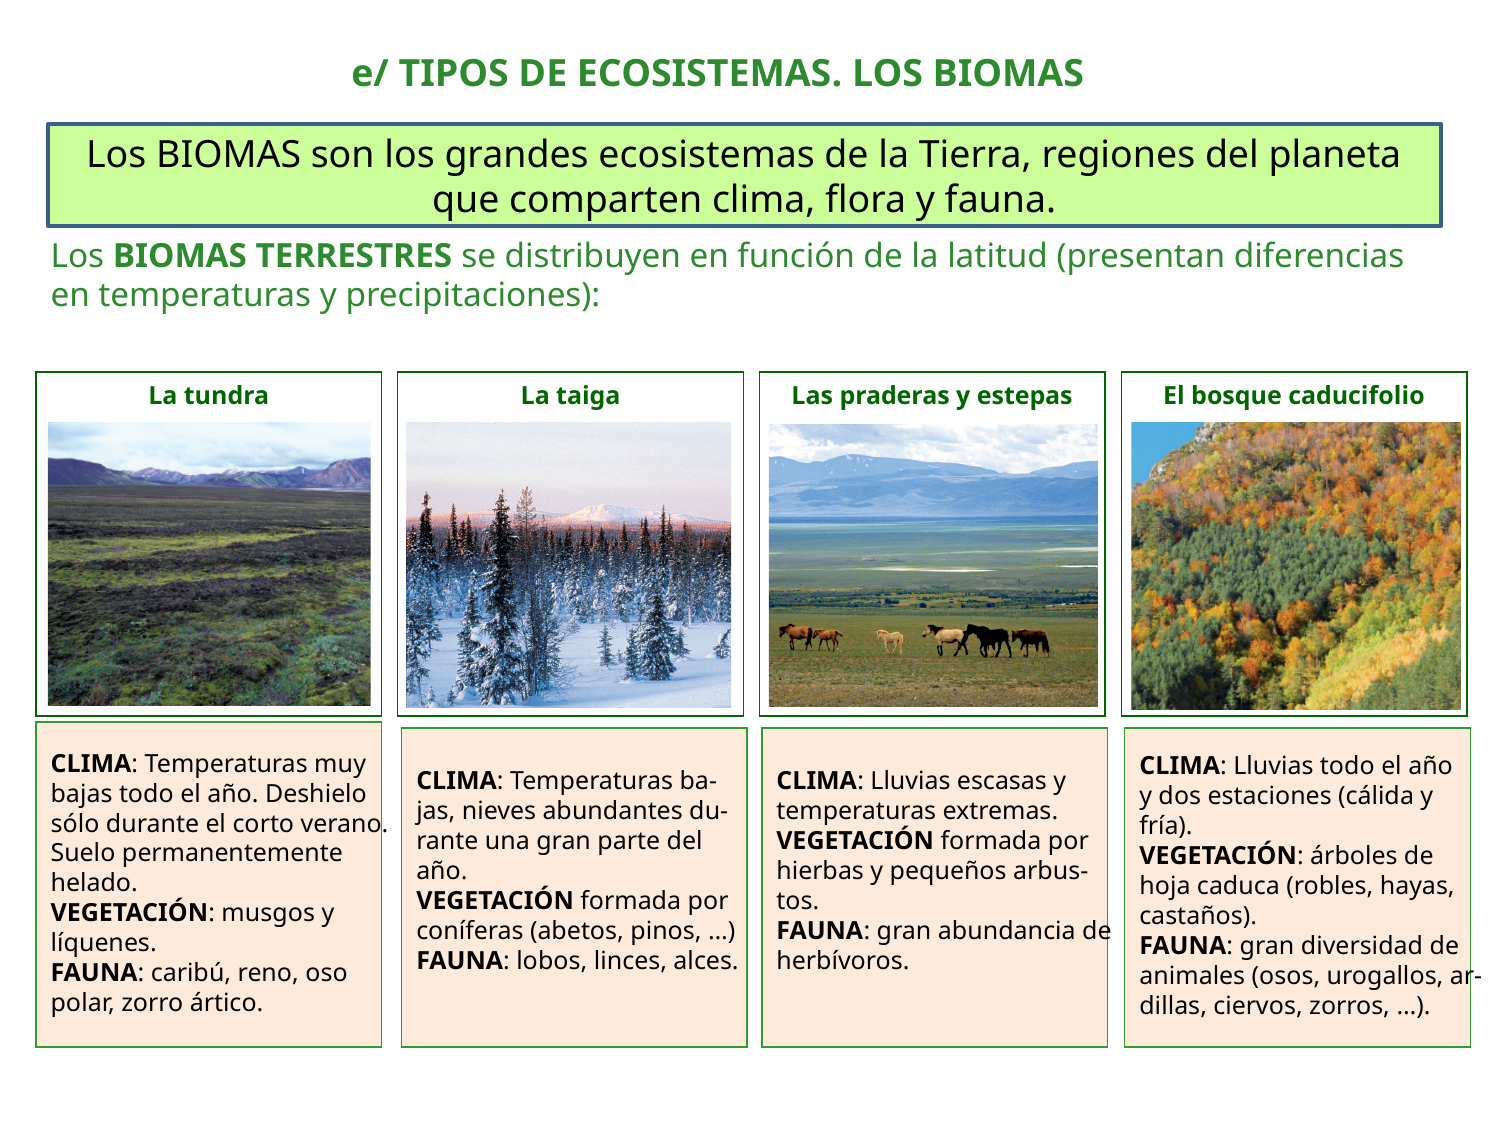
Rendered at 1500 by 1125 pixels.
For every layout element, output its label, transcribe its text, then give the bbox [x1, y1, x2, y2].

text_box CLIMA: Lluvias todo el año y dos estaciones (cálida y fría). VEGETACIÓN: árboles de hoja caduca (robles, hayas, castaños). FAUNA: gran diversidad de animales (osos, urogallos, ar- dillas, ciervos, zorros, …). [1124, 727, 1471, 1047]
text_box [1121, 371, 1468, 717]
text_box CLIMA: Lluvias escasas y temperaturas extremas. VEGETACIÓN formada por hierbas y pequeños arbus- tos. FAUNA: gran abundancia de herbívoros. [761, 727, 1108, 1047]
text_box Los BIOMAS son los grandes ecosistemas de la Tierra, regiones del planeta que comparten clima, flora y fauna. [46, 122, 1443, 228]
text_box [759, 371, 1106, 717]
text_box Los BIOMAS TERRESTRES se distribuyen en función de la latitud (presentan diferencias en temperaturas y precipitaciones): [35, 169, 1468, 321]
text_box CLIMA: Temperaturas muy bajas todo el año. Deshielo sólo durante el corto verano. Suelo permanentemente helado. VEGETACIÓN: musgos y líquenes. FAUNA: caribú, reno, oso polar, zorro ártico. [35, 725, 382, 1047]
text_box CLIMA: Temperaturas ba- jas, nieves abundantes du- rante una gran parte del año. VEGETACIÓN formada por coníferas (abetos, pinos, …) FAUNA: lobos, linces, alces. [401, 727, 748, 1047]
text_box e/ TIPOS DE ECOSISTEMAS. LOS BIOMAS [336, 41, 1250, 101]
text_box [397, 371, 744, 717]
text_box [35, 371, 382, 717]
